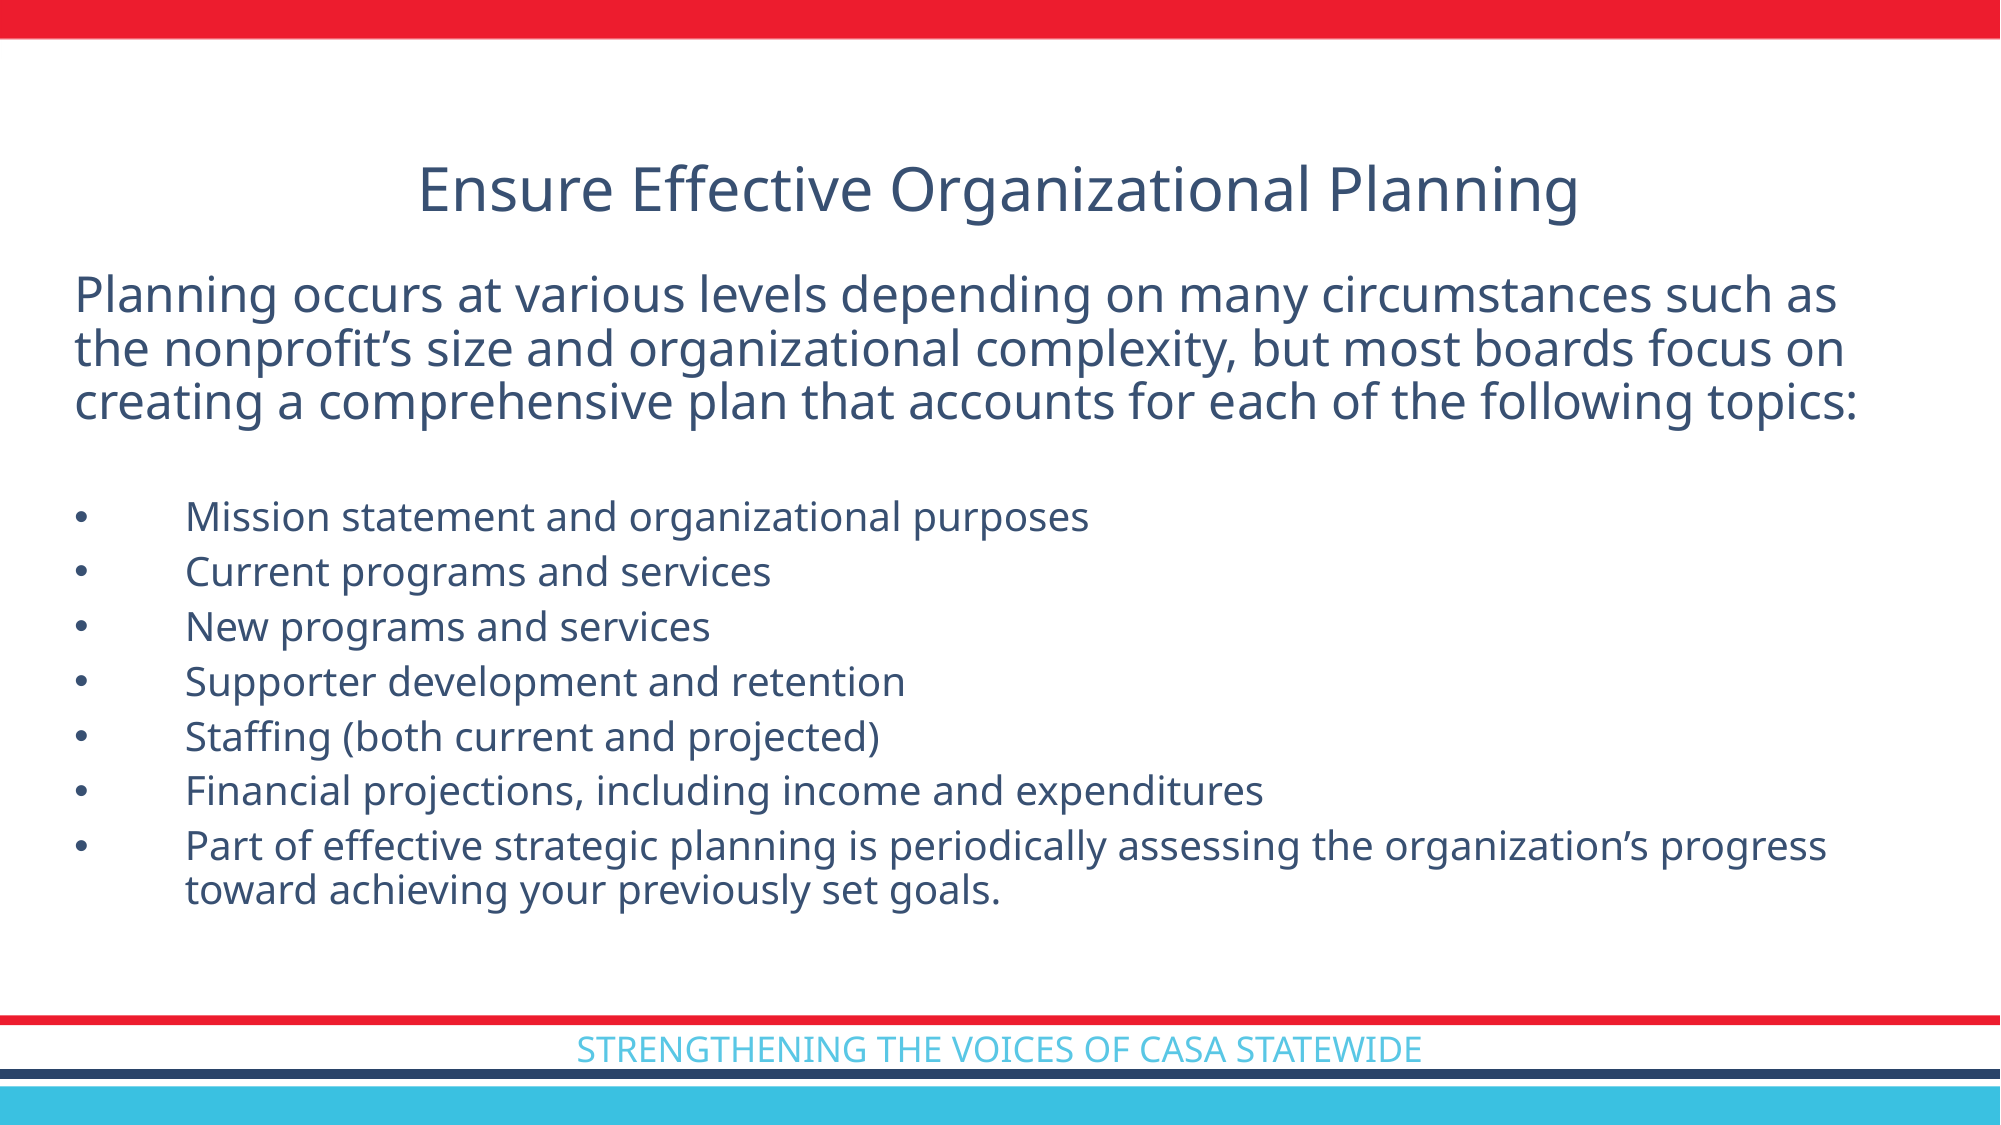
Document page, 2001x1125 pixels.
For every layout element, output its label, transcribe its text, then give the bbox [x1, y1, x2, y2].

list Planning occurs at various levels depending on many circumstances such as the nonprofit’s size and organizational complexity, but most boards focus on creating a comprehensive plan that accounts for each of the following topics: Mission statement and organizational purposes Current programs and services New programs and services Supporter development and retention Staffing (both current and projected) Financial projections, including income and expenditures Part of effective strategic planning is periodically assessing the organization’s progress toward achieving your previously set goals. [59, 262, 1883, 972]
list Ensure Effective Organizational Planning [401, 120, 1599, 262]
picture [0, 0, 2000, 59]
